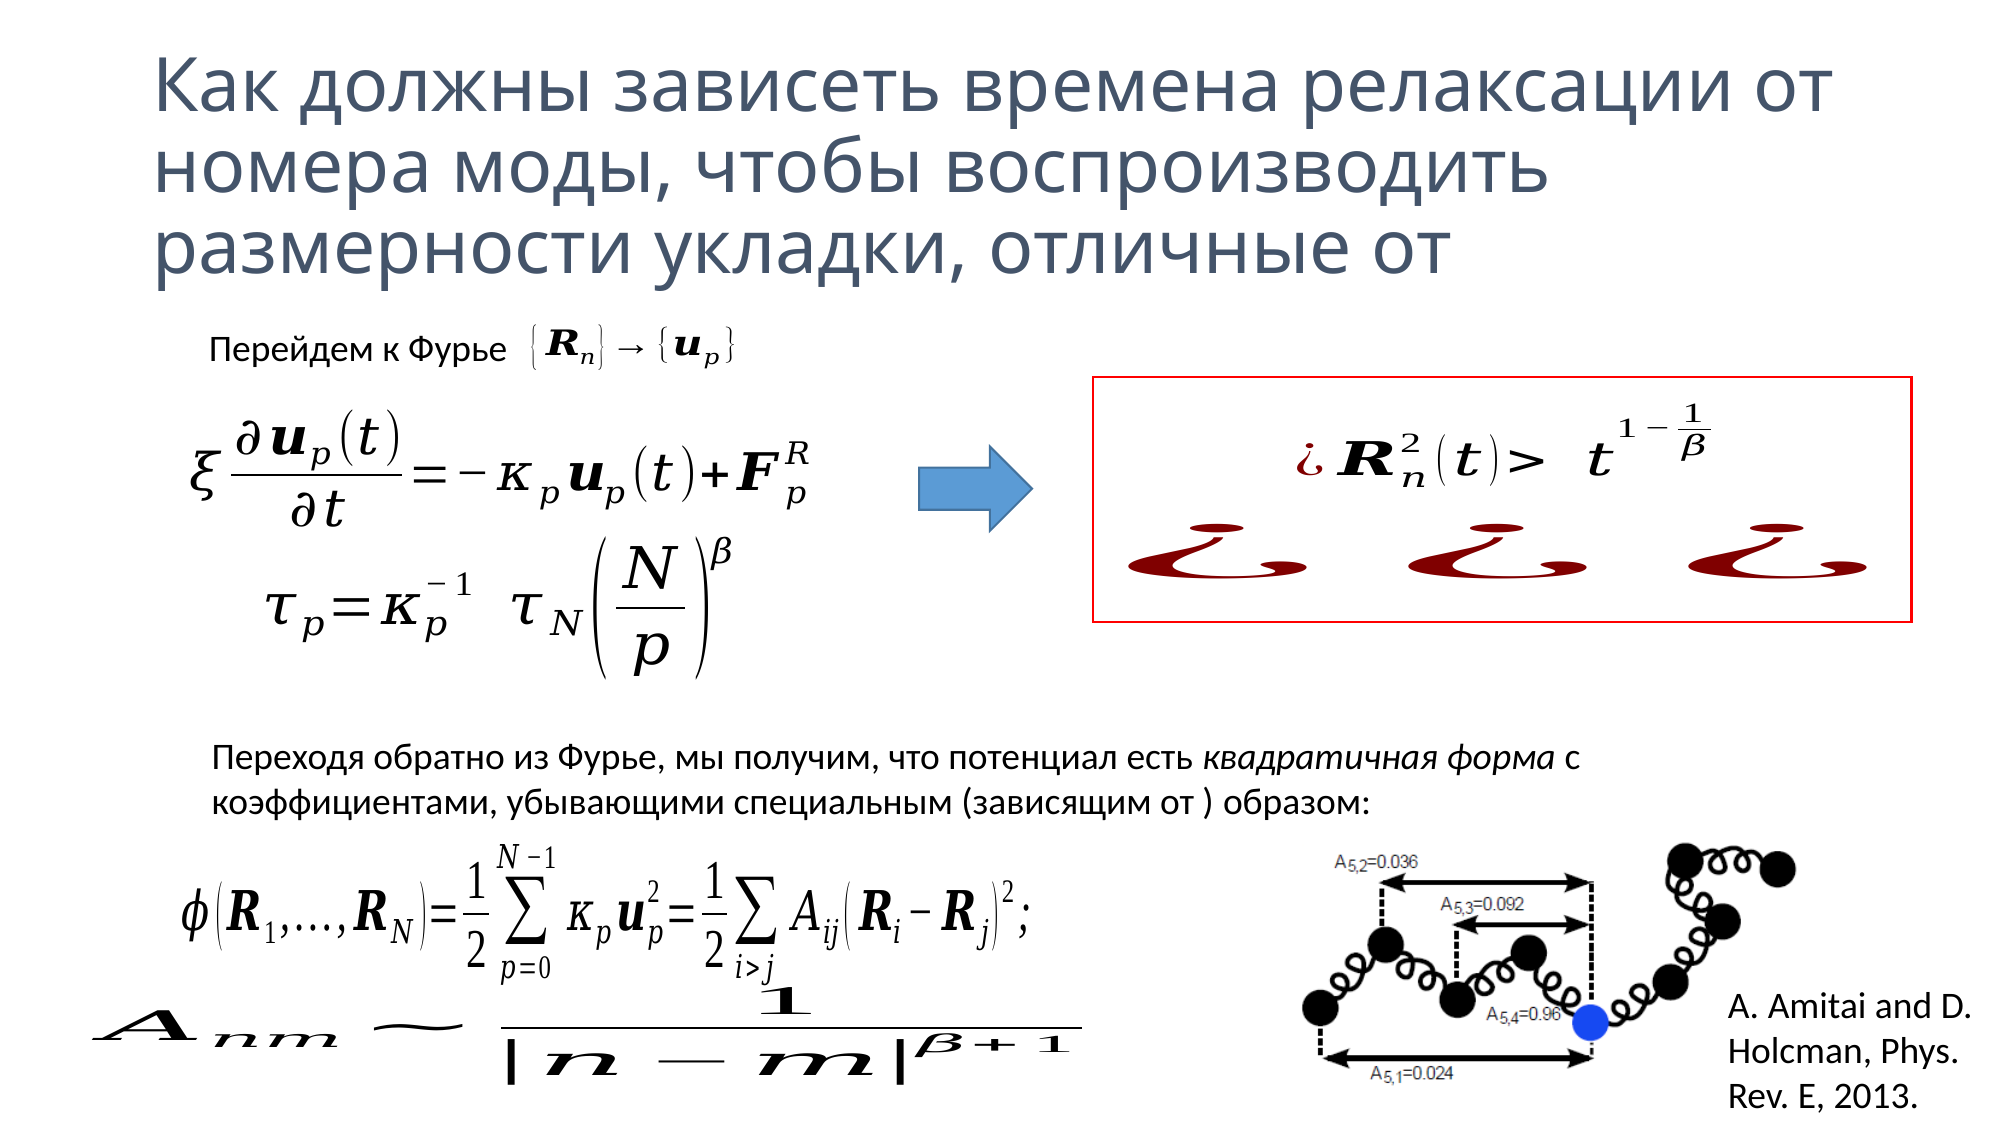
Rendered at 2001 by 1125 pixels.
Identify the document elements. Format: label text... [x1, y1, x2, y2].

text_box [918, 444, 1034, 534]
text_box [1092, 376, 1913, 623]
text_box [186, 316, 812, 683]
text_box A. Amitai and D. Holcman, Phys. Rev. E, 2013. [1713, 973, 2000, 1124]
picture [1294, 815, 1806, 1106]
